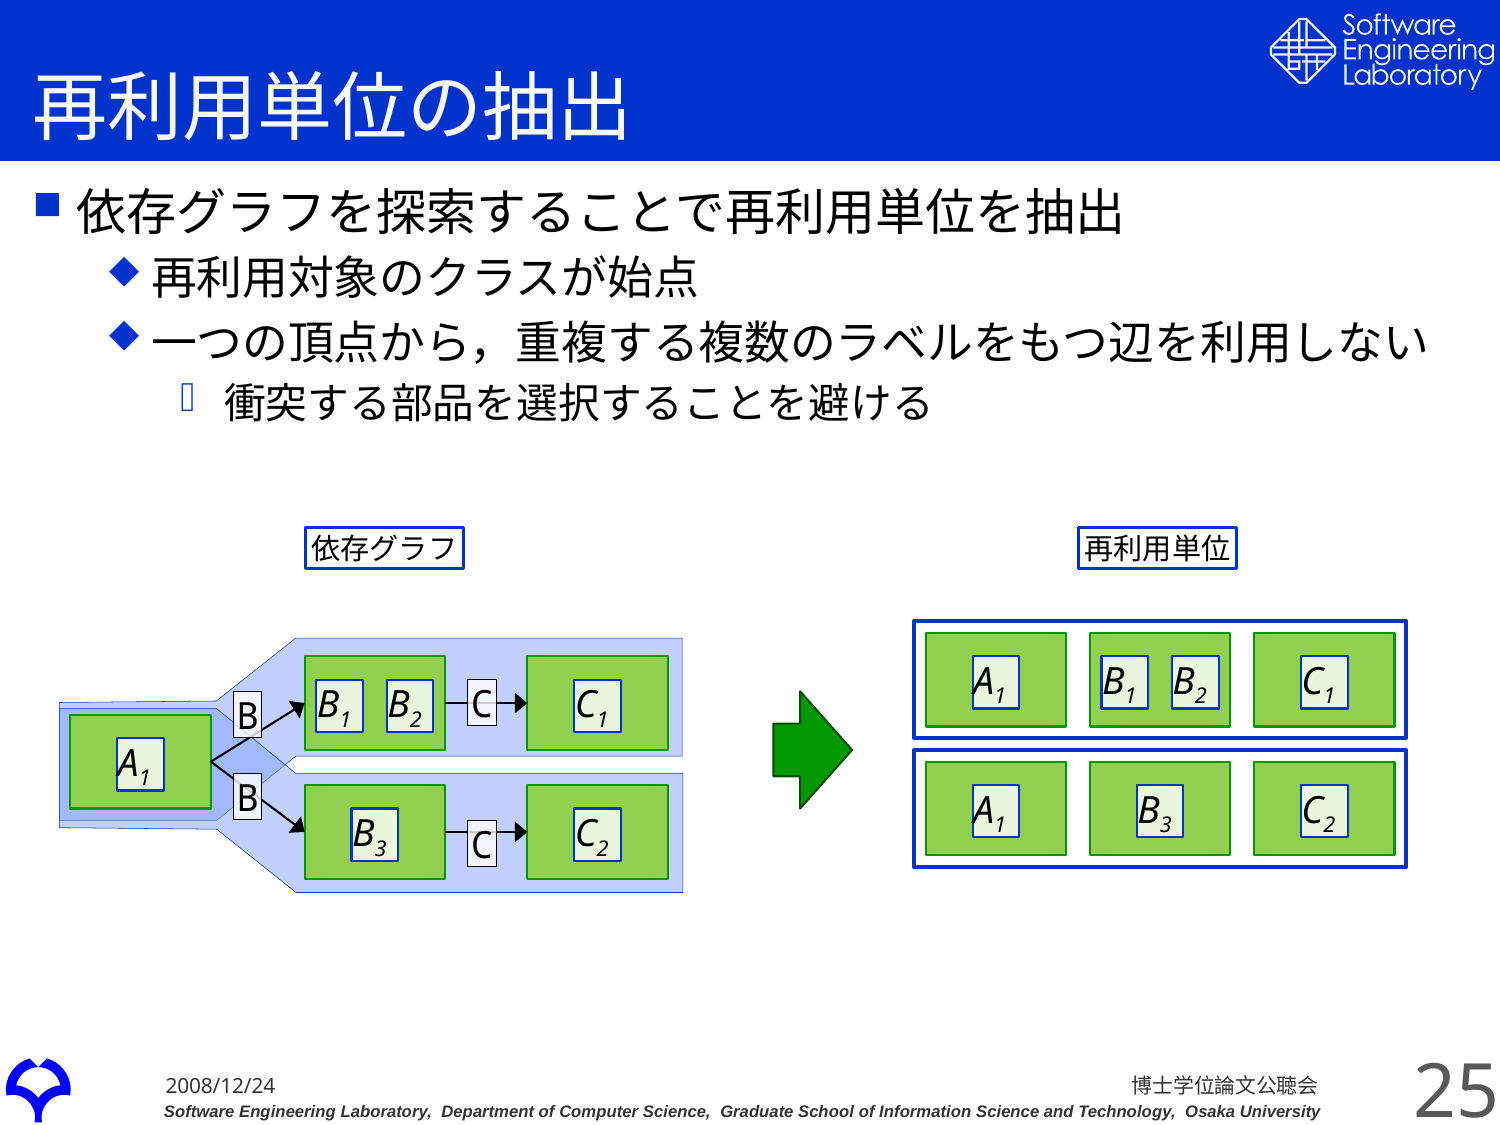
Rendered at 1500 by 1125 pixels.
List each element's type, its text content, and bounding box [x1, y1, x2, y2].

text_box [70, 714, 205, 809]
text_box [773, 691, 853, 809]
text_box [527, 785, 668, 879]
text_box [230, 773, 683, 893]
text_box [59, 701, 211, 708]
footer 博士学位論文公聴会 [984, 1066, 1288, 1103]
text_box B [233, 691, 262, 701]
text_box C2 [574, 808, 621, 861]
text_box B3 [351, 808, 399, 861]
text_box C [467, 820, 497, 830]
list 依存グラフを探索することで再利用単位を抽出 再利用対象のクラスが始点 一つの頂点から，重複する複数のラベルをもつ辺を利用しない 衝突する部品を選択することを避ける [17, 172, 1483, 469]
title 再利用単位の抽出 [17, 18, 1483, 156]
text_box B1 [316, 679, 364, 732]
text_box [304, 656, 446, 750]
text_box [913, 621, 1407, 739]
text_box [913, 749, 1407, 868]
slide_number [159, 1066, 317, 1103]
text_box B2 [386, 679, 434, 732]
text_box [59, 708, 205, 830]
text_box [527, 656, 668, 750]
text_box C [467, 679, 497, 701]
text_box A1 [117, 738, 164, 791]
text_box C [467, 713, 497, 726]
slide_number 25 [1288, 1042, 1500, 1125]
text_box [210, 702, 305, 761]
text_box 依存グラフ [305, 527, 464, 569]
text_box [210, 761, 305, 833]
text_box C1 [574, 679, 621, 732]
text_box C [467, 840, 497, 867]
text_box [304, 785, 446, 879]
text_box [214, 638, 683, 757]
text_box 再利用単位 [1078, 527, 1237, 569]
